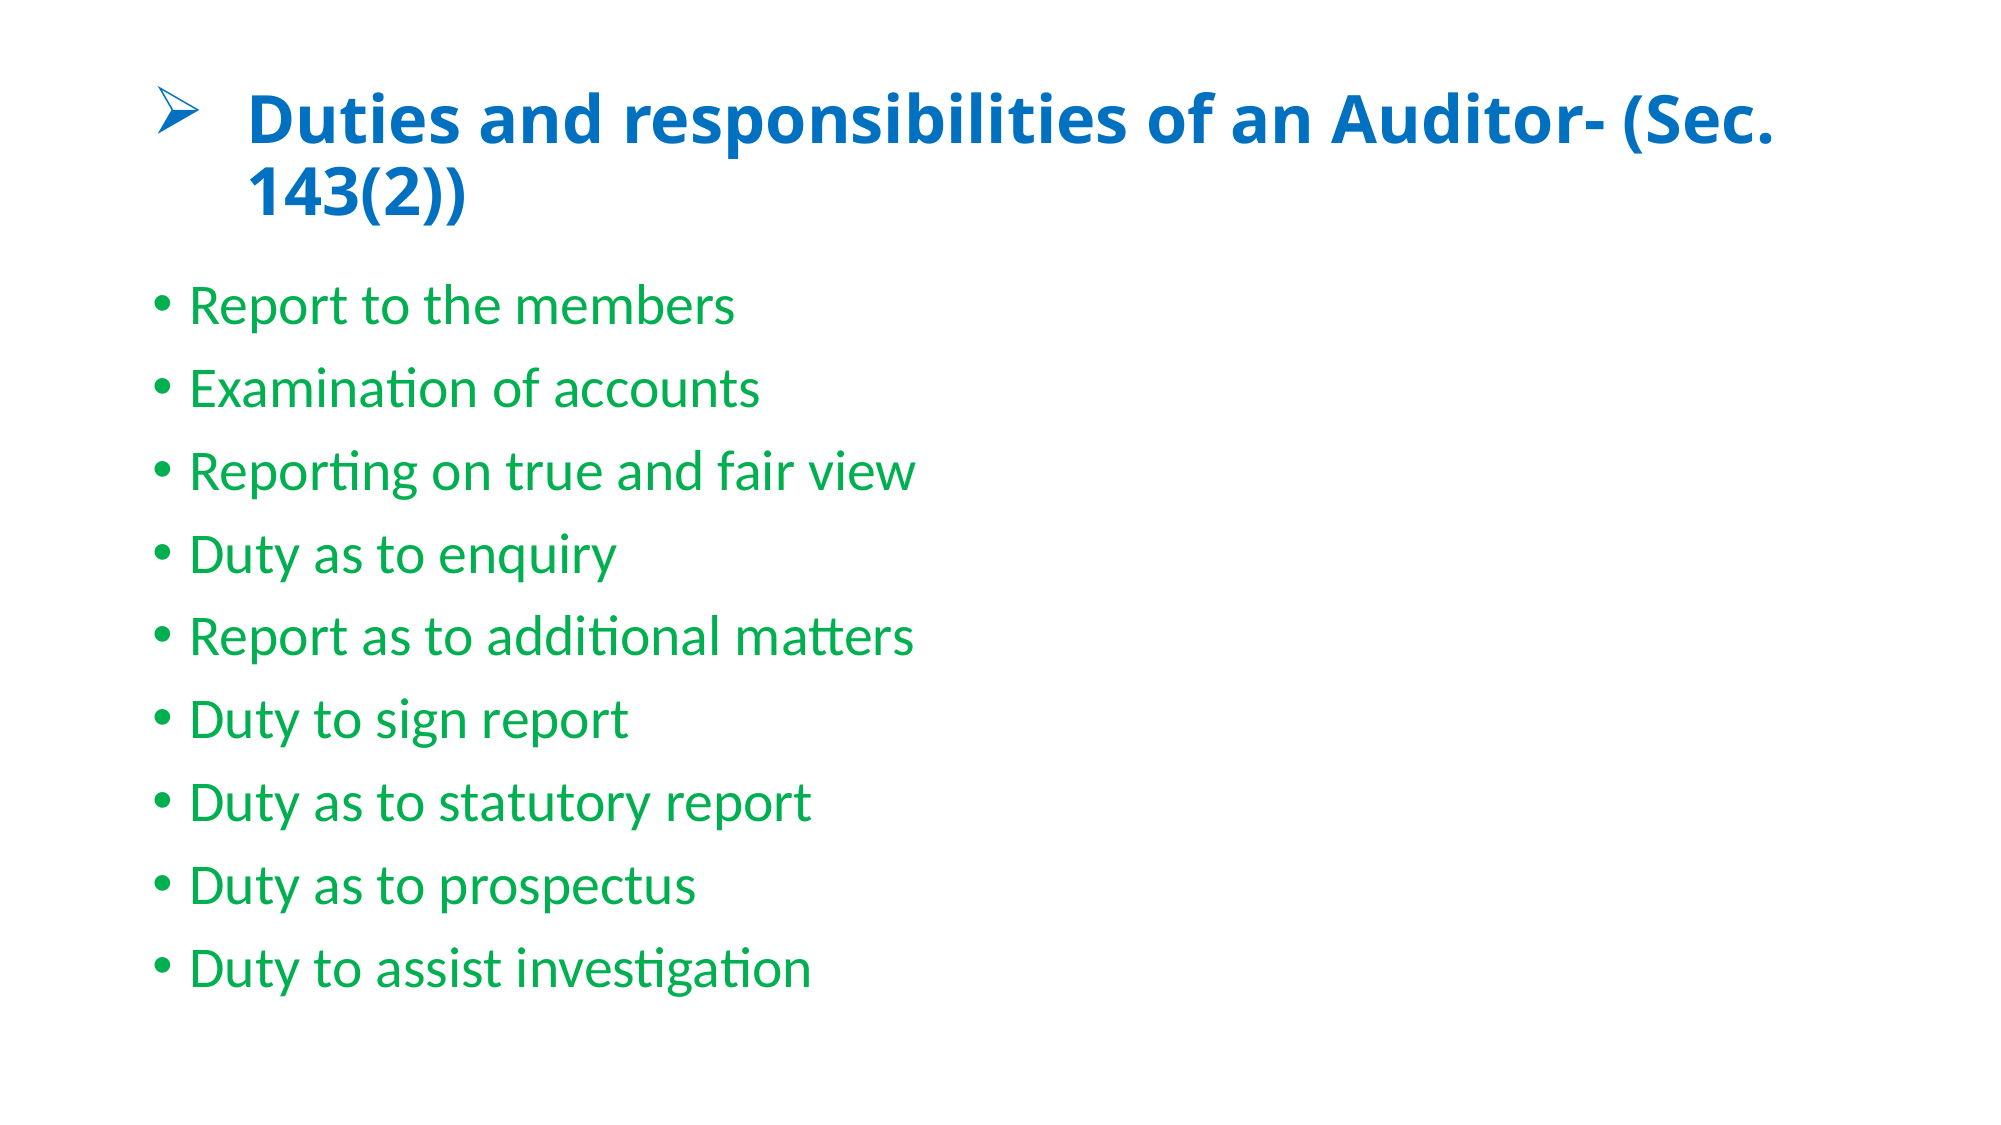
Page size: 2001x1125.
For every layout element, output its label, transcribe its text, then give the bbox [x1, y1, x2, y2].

title Duties and responsibilities of an Auditor- (Sec. 143(2)) [137, 59, 1863, 257]
list Report to the members Examination of accounts Reporting on true and fair view Duty as to enquiry Report as to additional matters Duty to sign report Duty as to statutory report Duty as to prospectus Duty to assist investigation [137, 267, 1863, 1014]
